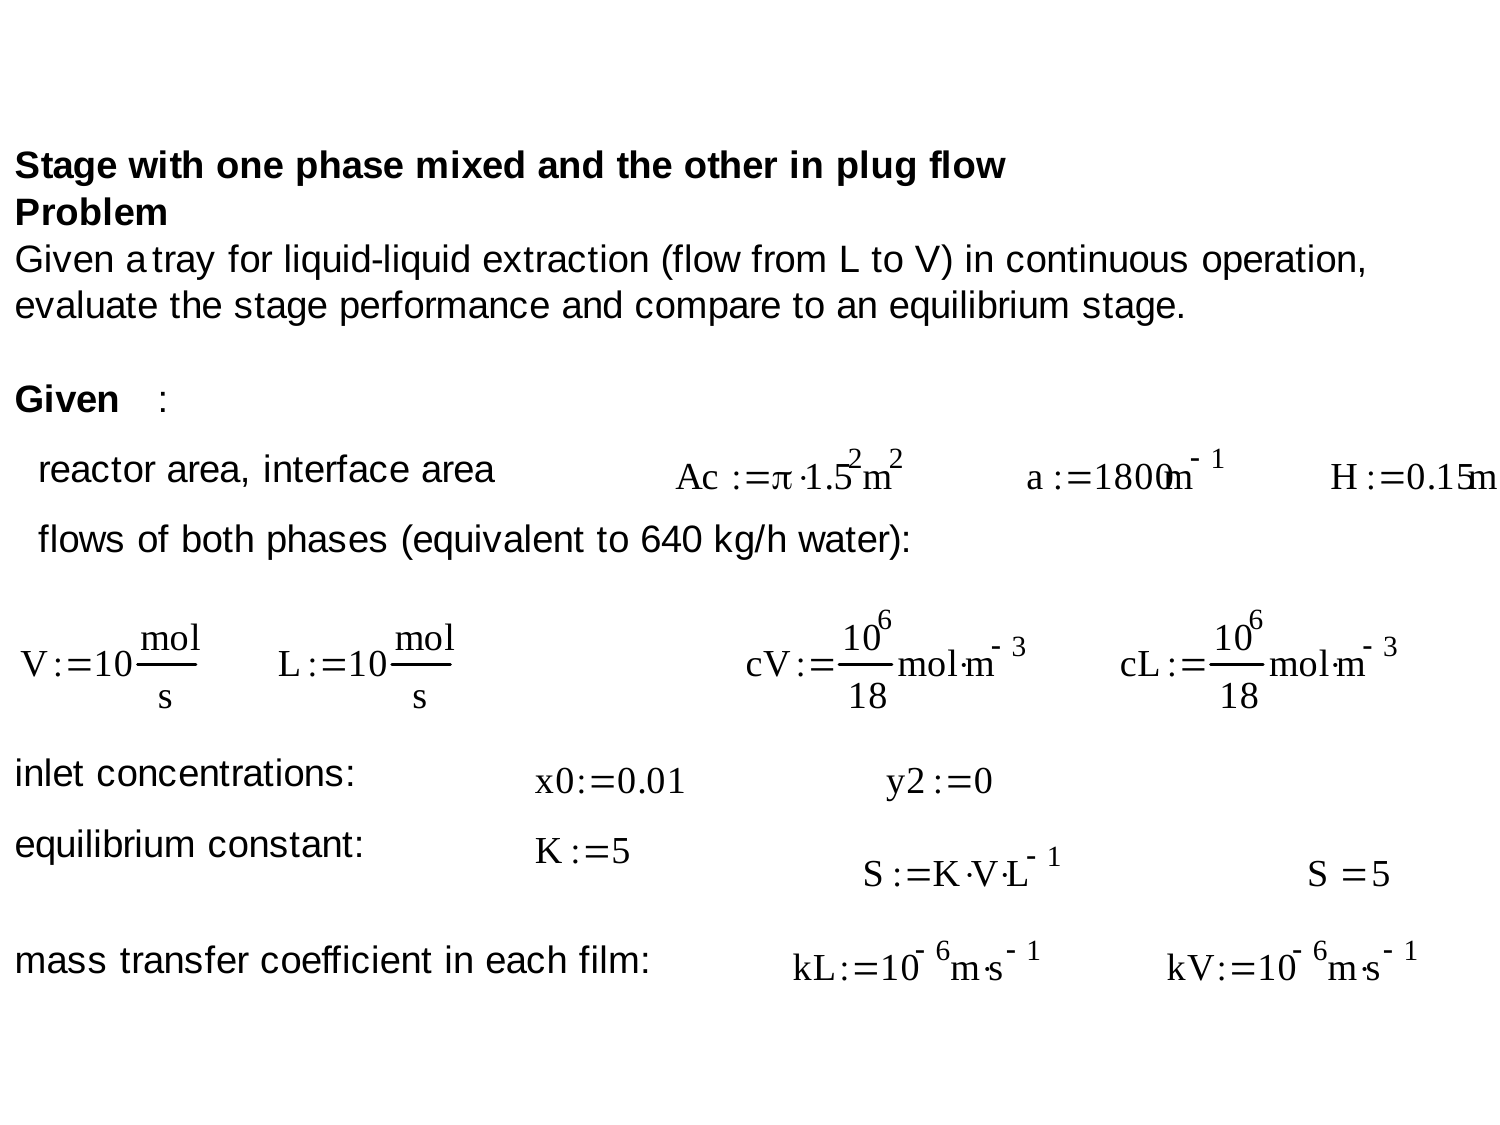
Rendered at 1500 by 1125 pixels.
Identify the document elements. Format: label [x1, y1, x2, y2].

text_box [0, 129, 1500, 996]
